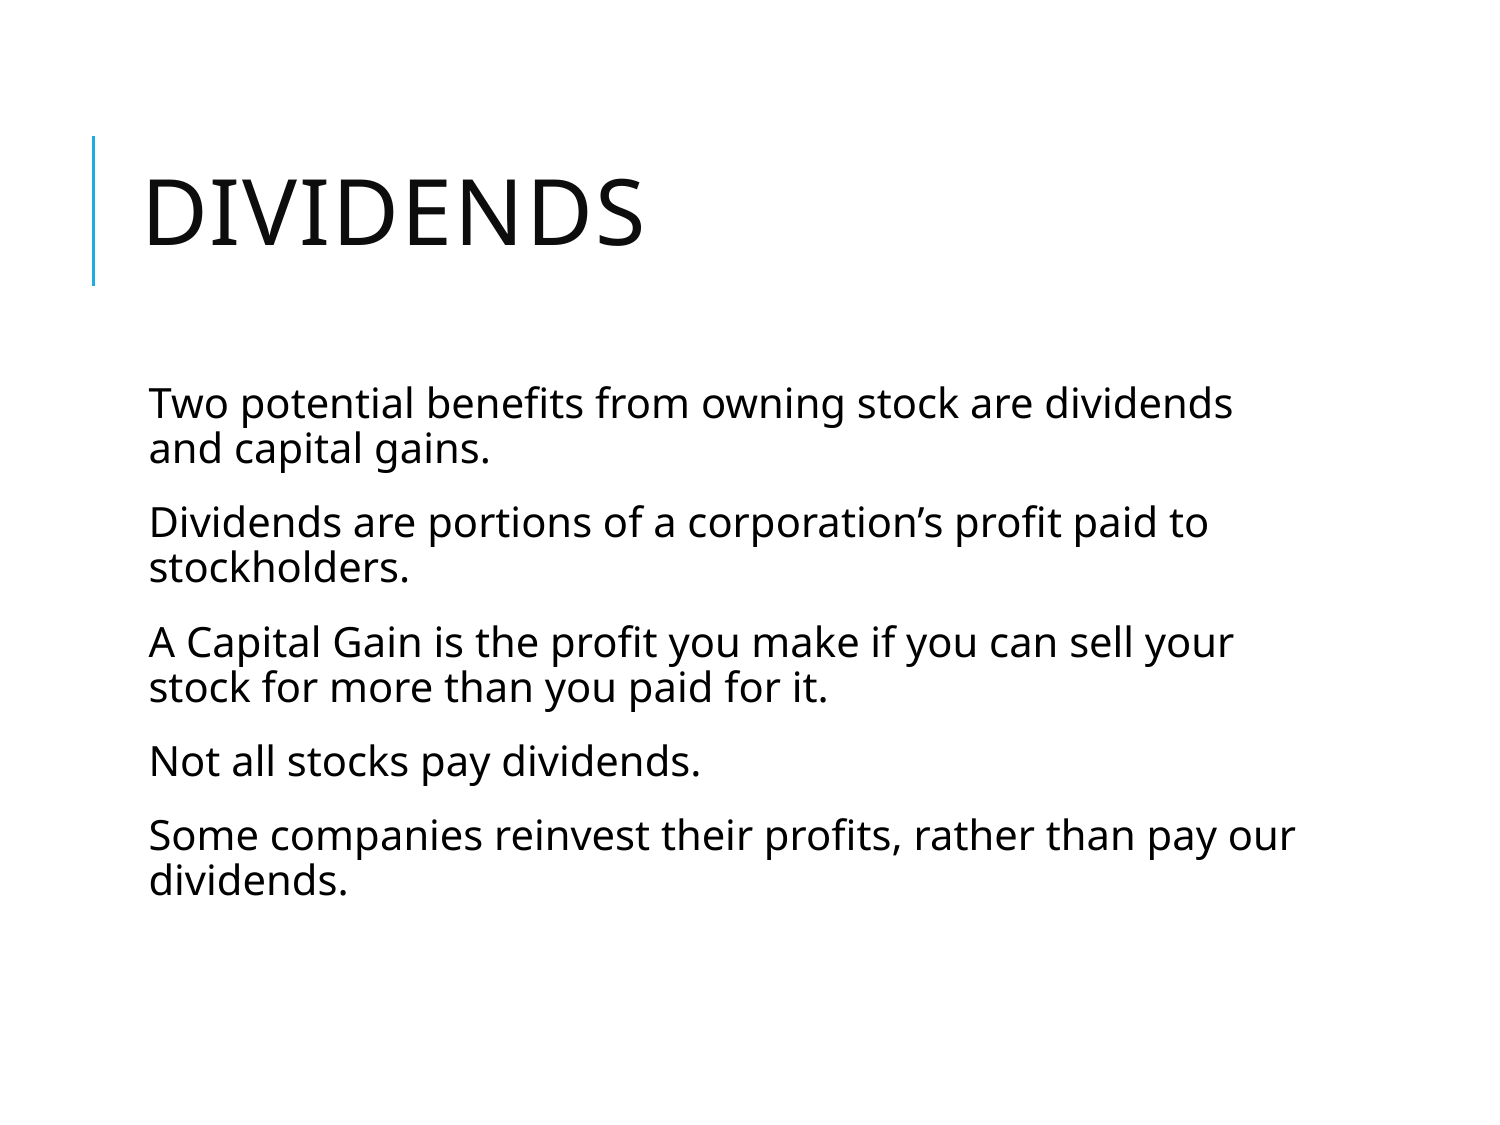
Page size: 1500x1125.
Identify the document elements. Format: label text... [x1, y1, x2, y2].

list Two potential benefits from owning stock are dividends and capital gains. Dividends are portions of a corporation’s profit paid to stockholders. A Capital Gain is the profit you make if you can sell your stock for more than you paid for it. Not all stocks pay dividends. Some companies reinvest their profits, rather than pay our dividends. [126, 375, 1322, 1035]
title Dividends [126, 96, 1322, 342]
